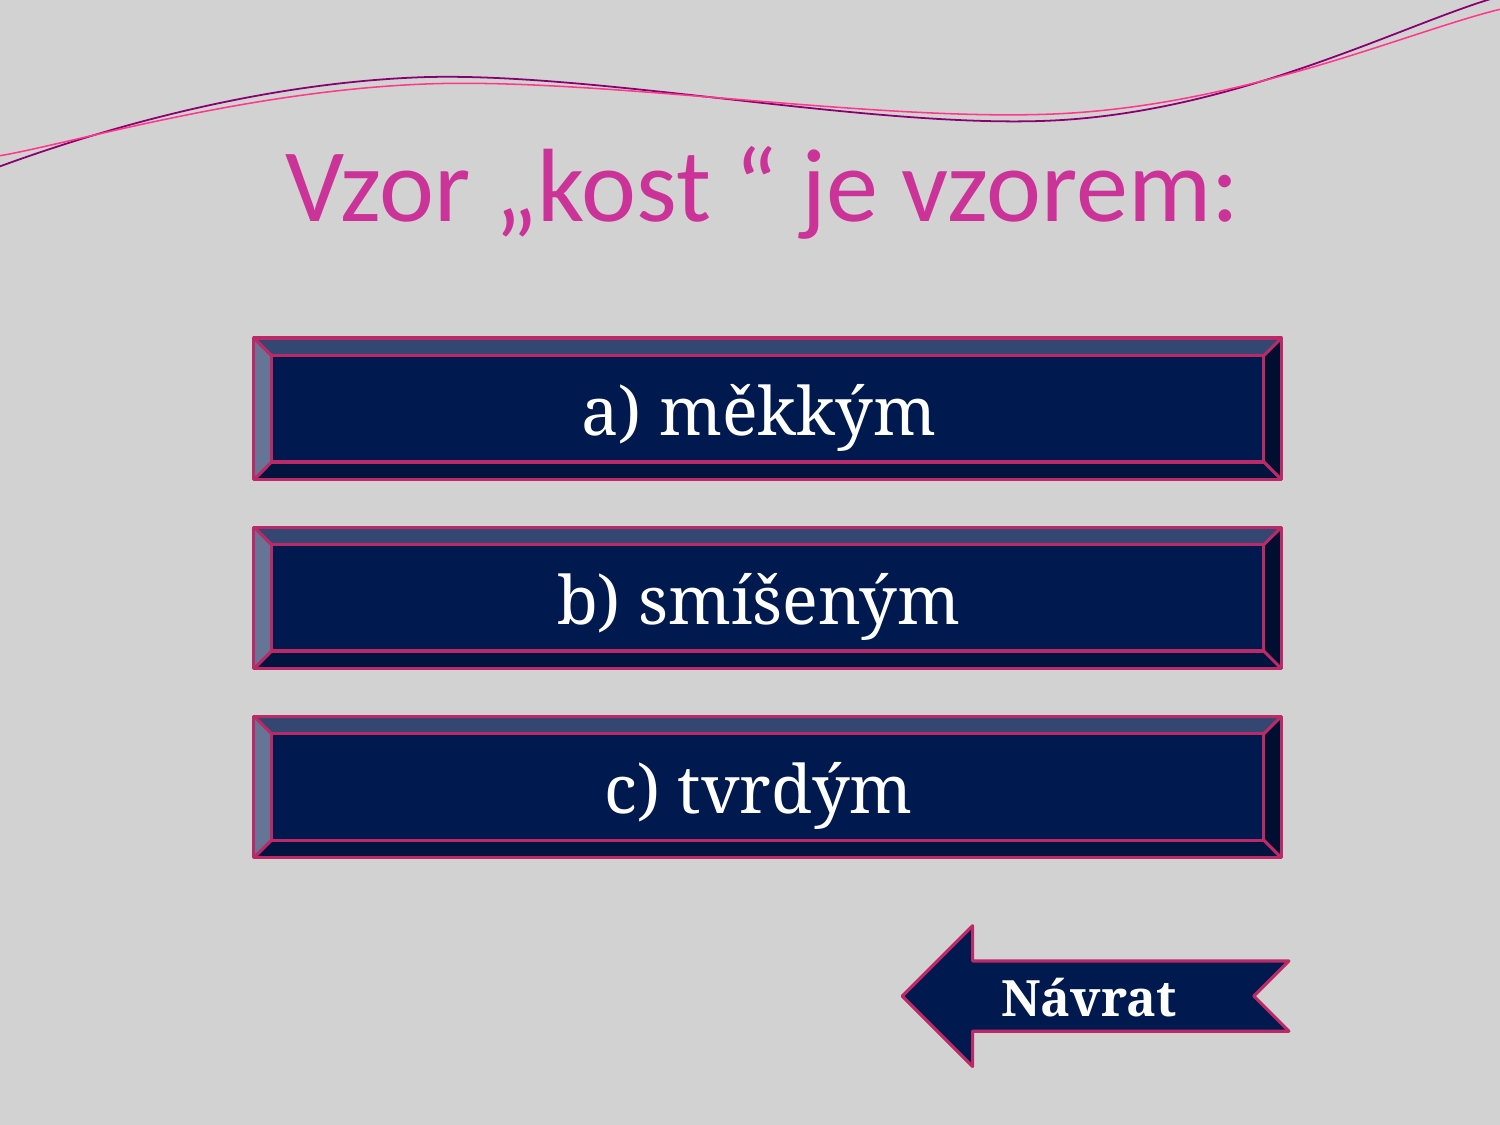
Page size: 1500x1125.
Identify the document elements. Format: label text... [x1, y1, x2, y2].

title Vzor „kost “ je vzorem: [159, 54, 1390, 243]
text_box a) měkkým [252, 336, 1283, 481]
text_box c) tvrdým [252, 715, 1283, 859]
text_box Návrat [901, 924, 1291, 1068]
text_box b) smíšeným [252, 525, 1283, 670]
